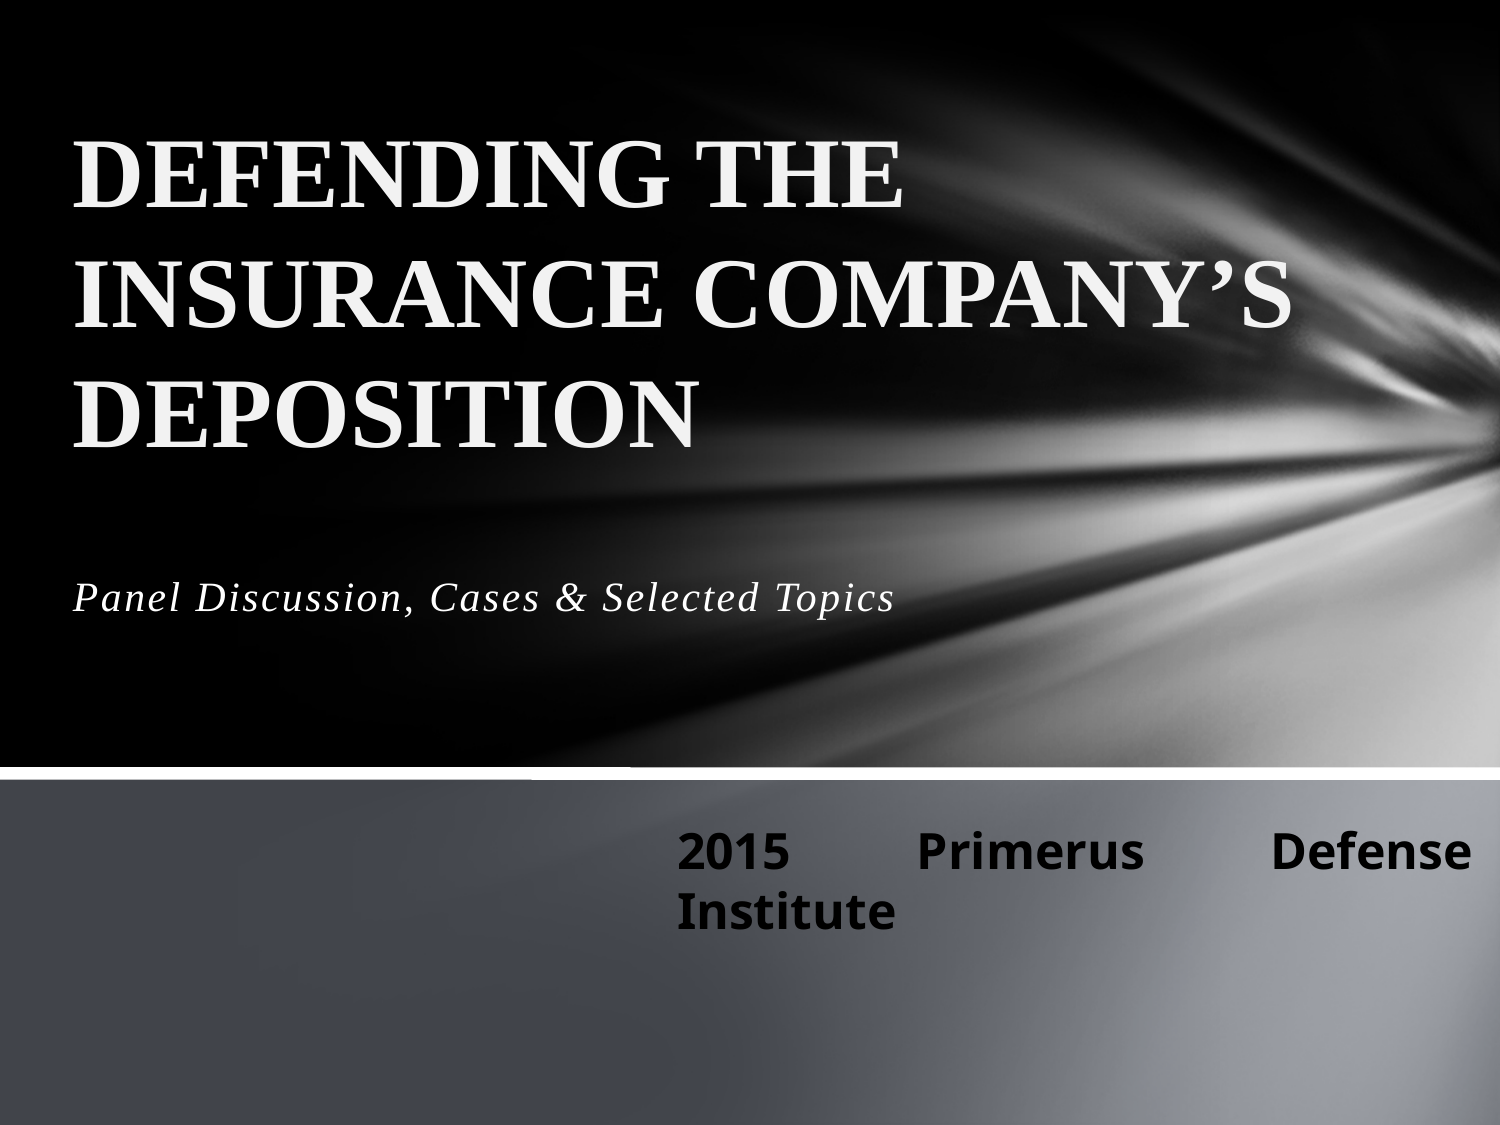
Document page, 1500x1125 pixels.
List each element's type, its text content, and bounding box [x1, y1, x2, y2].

title Defending The Insurance Company’s Deposition [57, 75, 1318, 475]
subtitle Panel Discussion, Cases & Selected Topics [57, 562, 1150, 675]
text_box 2015 Primerus Defense Institute [662, 812, 1488, 948]
